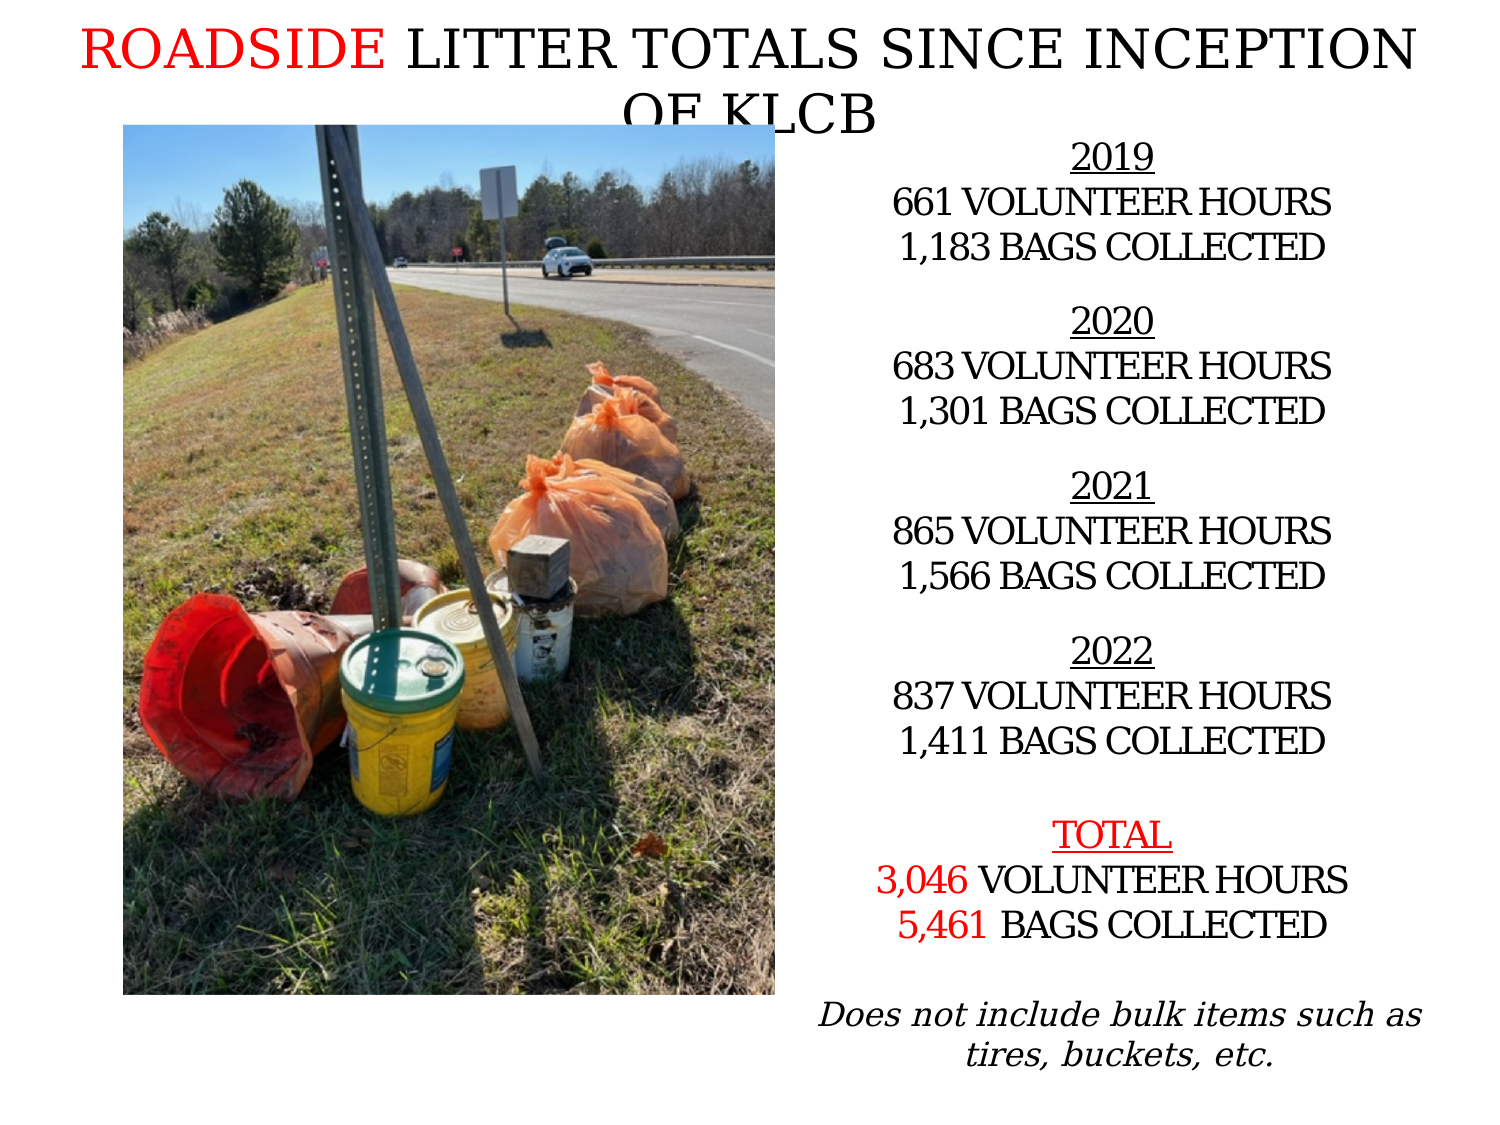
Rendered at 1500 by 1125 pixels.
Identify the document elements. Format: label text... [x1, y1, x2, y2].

text_box Does not include bulk items such as tires, buckets, etc. [774, 985, 1463, 1081]
text_box 2019 661 VOLUNTEER HOURS 1,183 BAGS COLLECTED 2020 683 VOLUNTEER HOURS 1,301 BAGS COLLECTED 2021 865 VOLUNTEER HOURS 1,566 BAGS COLLECTED 2022 837 VOLUNTEER HOURS 1,411 BAGS COLLECTED [775, 125, 1451, 770]
text_box TOTAL 3,046 VOLUNTEER HOURS 5,461 BAGS COLLECTED [806, 803, 1419, 954]
picture [13, 125, 884, 994]
text_box ROADSIDE LITTER TOTALS SINCE INCEPTION OF KLCB [50, 6, 1450, 152]
